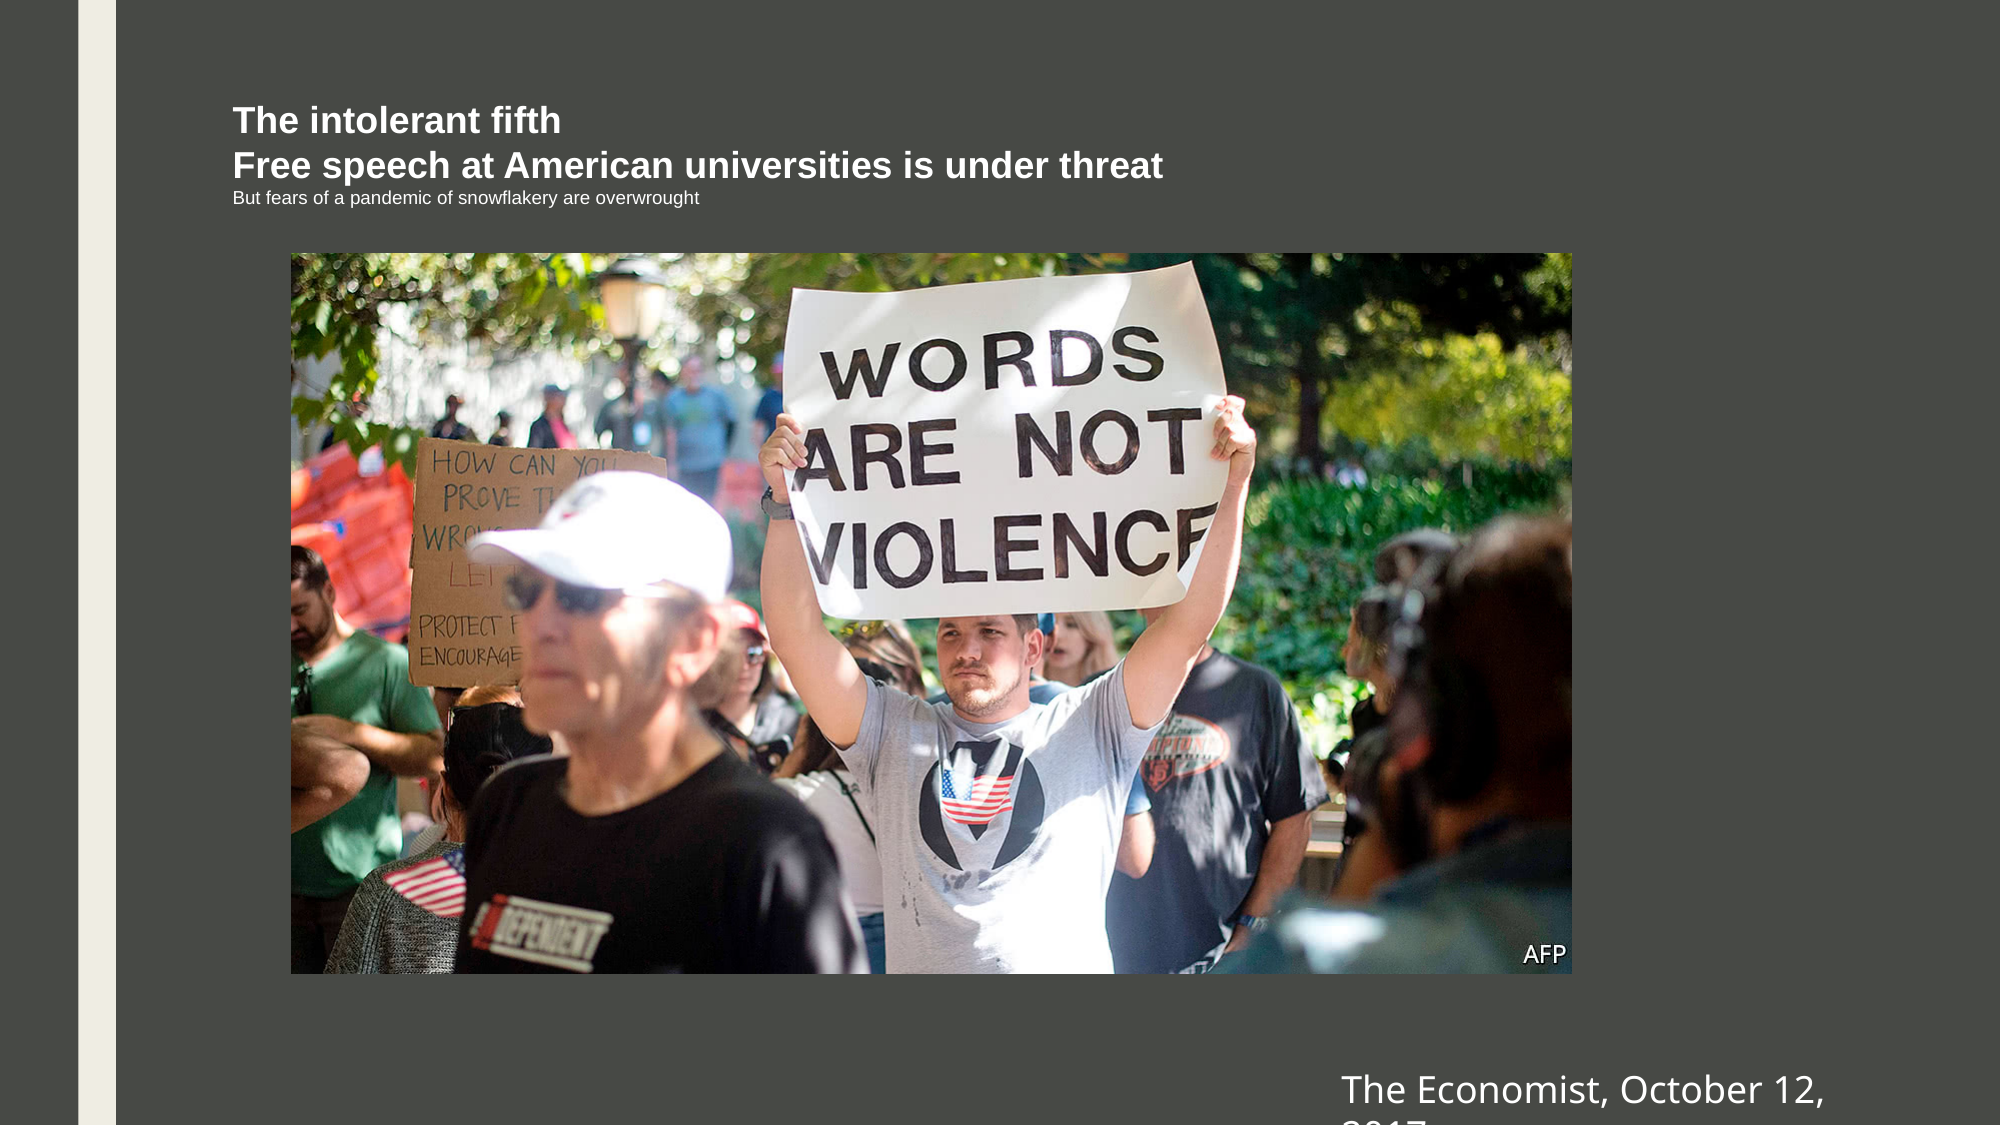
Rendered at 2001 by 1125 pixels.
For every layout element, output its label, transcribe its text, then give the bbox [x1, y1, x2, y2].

text_box The Economist, October 12, 2017 [1326, 1058, 1908, 1125]
text_box The intolerant fifth Free speech at American universities is under threat But fears of a pandemic of snowflakery are overwrought [217, 88, 1714, 261]
picture [291, 253, 1572, 974]
